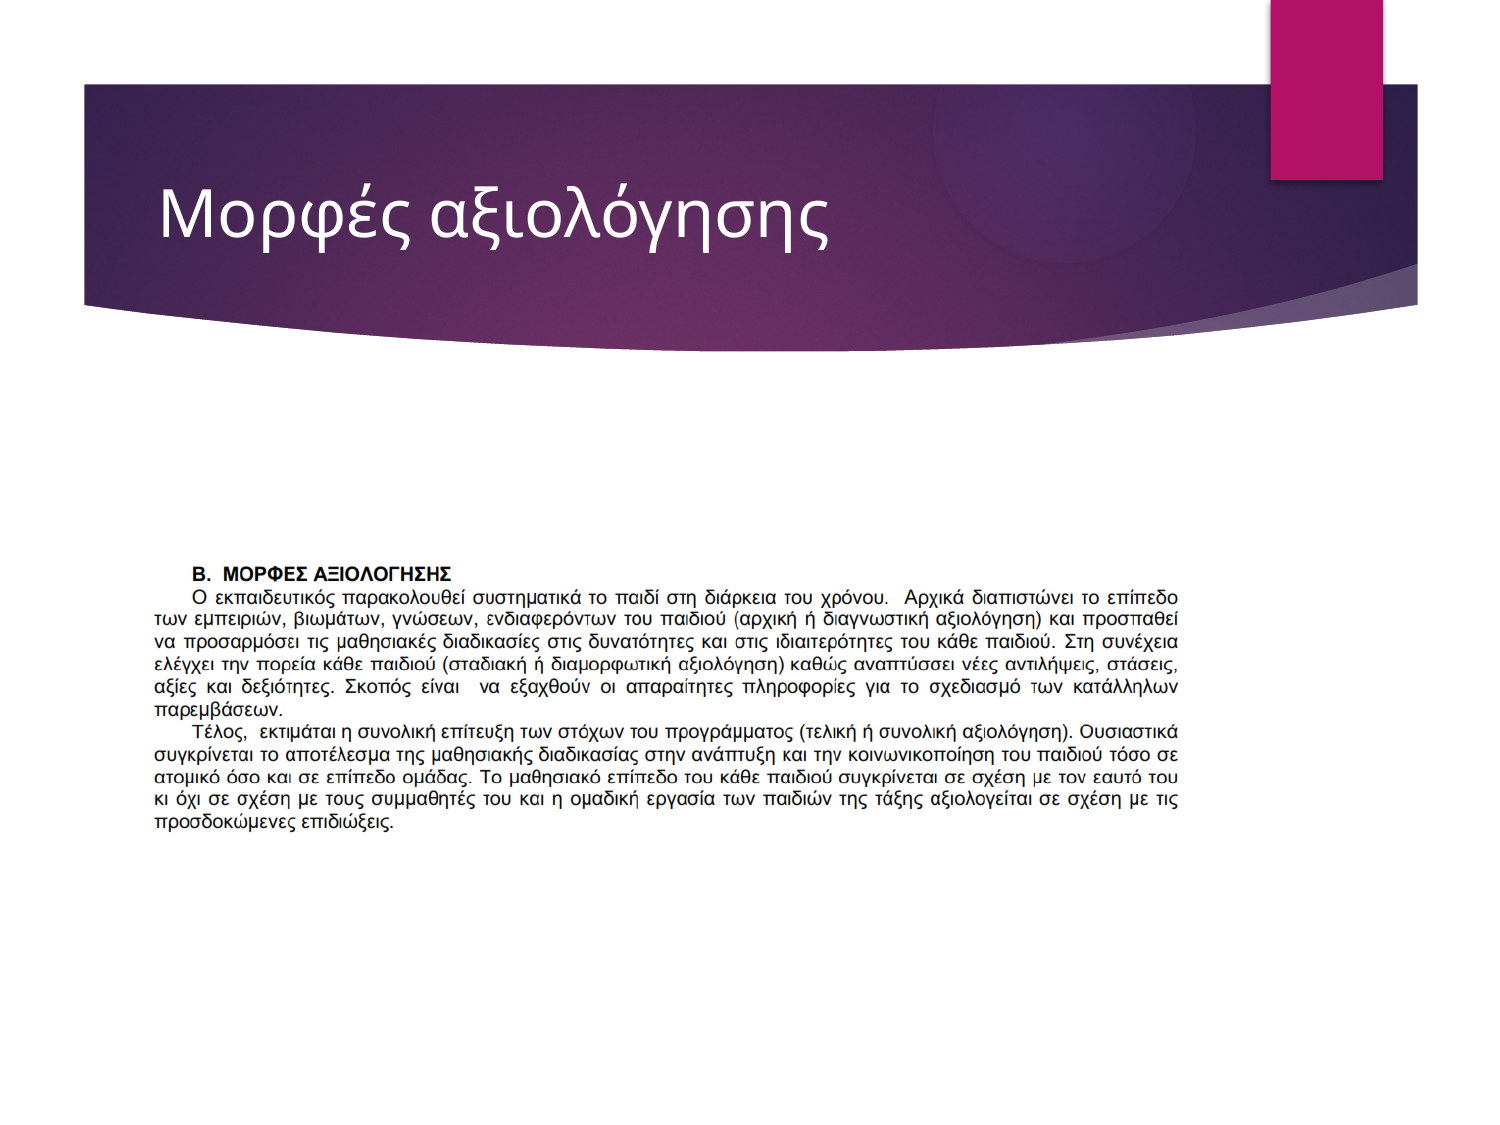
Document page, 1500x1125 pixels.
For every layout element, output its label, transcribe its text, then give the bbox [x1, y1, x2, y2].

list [141, 557, 1183, 839]
title Μορφές αξιολόγησης [142, 152, 1183, 269]
